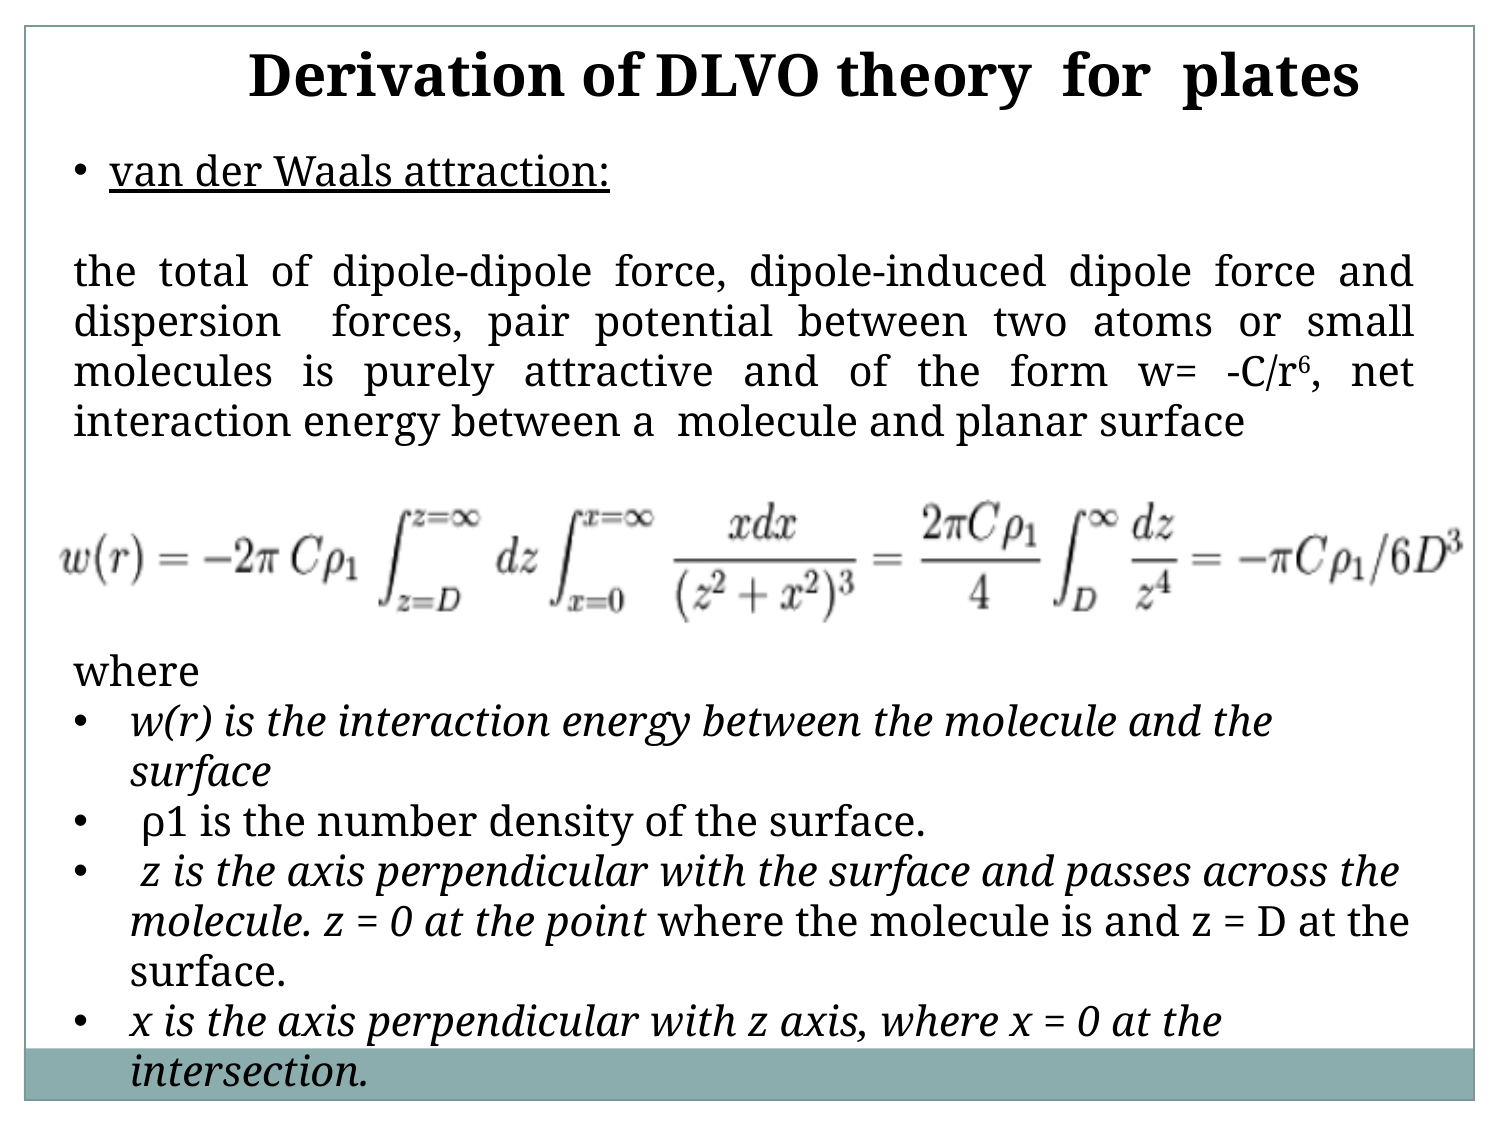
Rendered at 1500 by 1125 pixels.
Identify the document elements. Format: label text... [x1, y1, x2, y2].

picture [52, 491, 1471, 646]
text_box van der Waals attraction: the total of dipole-dipole force, dipole-induced dipole force and dispersion forces, pair potential between two atoms or small molecules is purely attractive and of the form w= -C/r6, net interaction energy between a molecule and planar surface where w(r) is the interaction energy between the molecule and the surface ρ1 is the number density of the surface. z is the axis perpendicular with the surface and passes across the molecule. z = 0 at the point where the molecule is and z = D at the surface. x is the axis perpendicular with z axis, where x = 0 at the intersection. [58, 137, 1430, 488]
text_box van der Waals attraction: the total of dipole-dipole force, dipole-induced dipole force and dispersion forces, pair potential between two atoms or small molecules is purely attractive and of the form w= -C/r6, net interaction energy between a molecule and planar surface where w(r) is the interaction energy between the molecule and the surface ρ1 is the number density of the surface. z is the axis perpendicular with the surface and passes across the molecule. z = 0 at the point where the molecule is and z = D at the surface. x is the axis perpendicular with z axis, where x = 0 at the intersection. [58, 655, 1430, 1103]
text_box Derivation of DLVO theory for plates [233, 30, 1377, 116]
